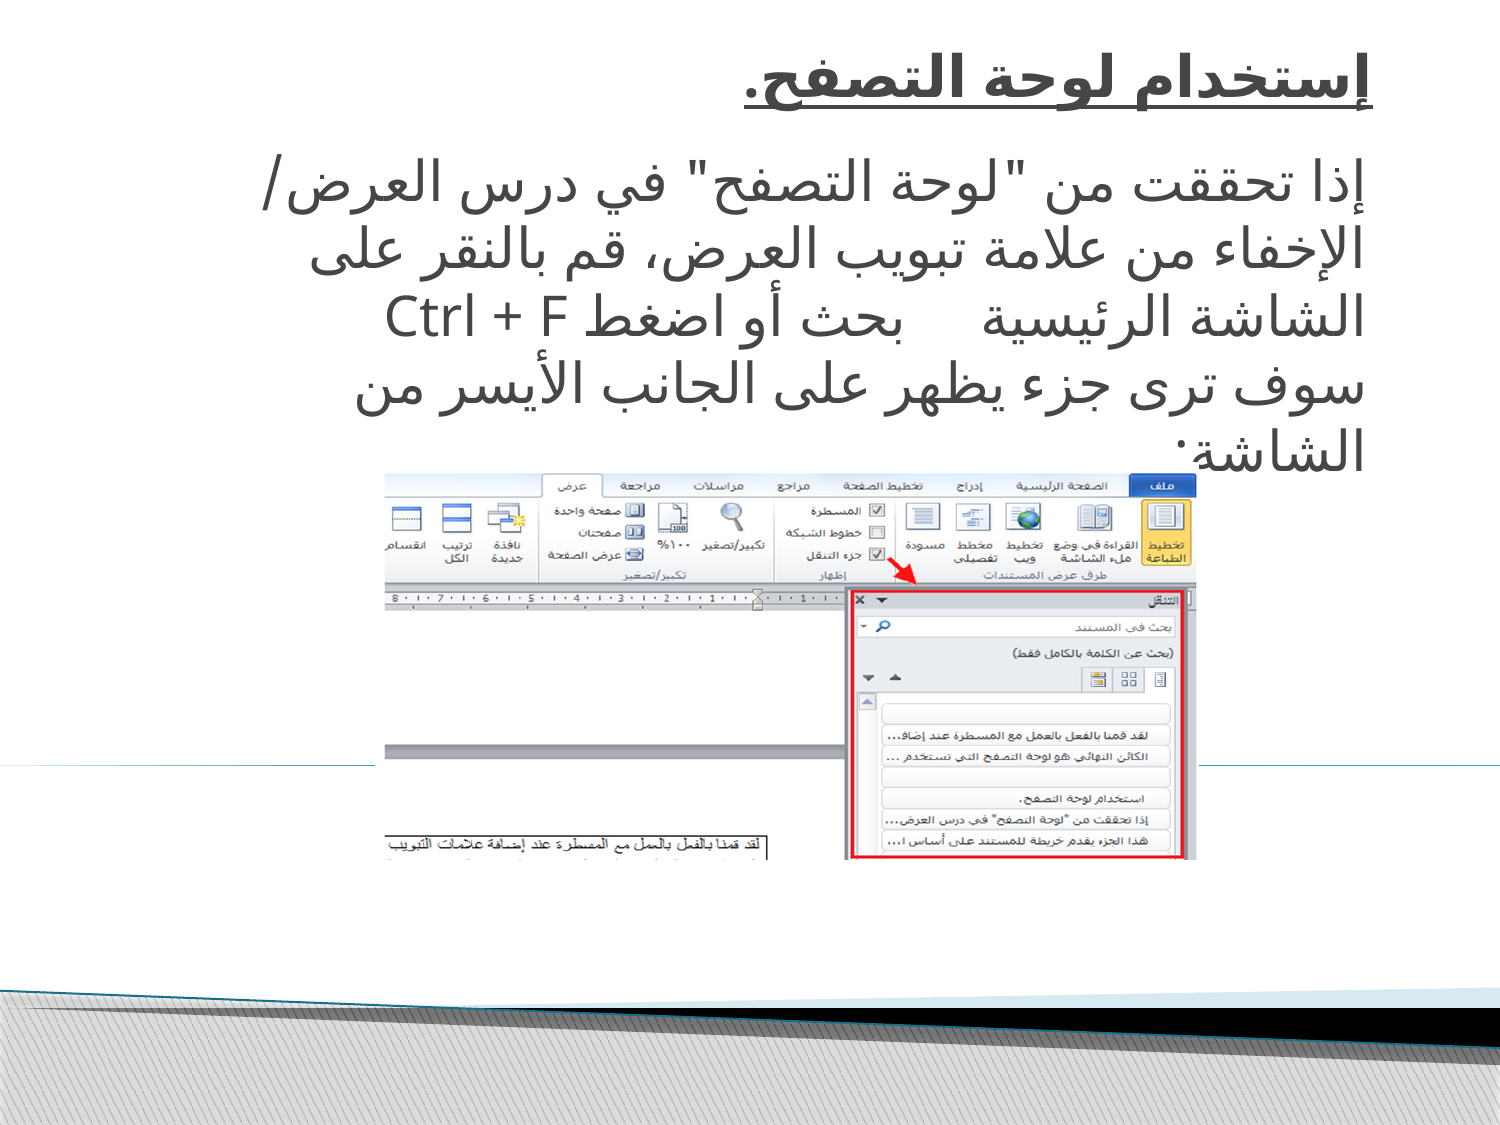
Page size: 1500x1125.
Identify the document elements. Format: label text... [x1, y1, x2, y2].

subtitle إذا تحققت من "لوحة التصفح" في درس العرض/ الإخفاء من علامة تبويب العرض، قم بالنقر على الشاشة الرئيسية بحث أو اضغط Ctrl + F سوف ترى جزء يظهر على الجانب الأيسر من الشاشة: [225, 137, 1375, 988]
title إستخدام لوحة التصفح. [112, 24, 1388, 117]
picture [5, 1008, 1500, 1066]
picture [374, 462, 1199, 860]
